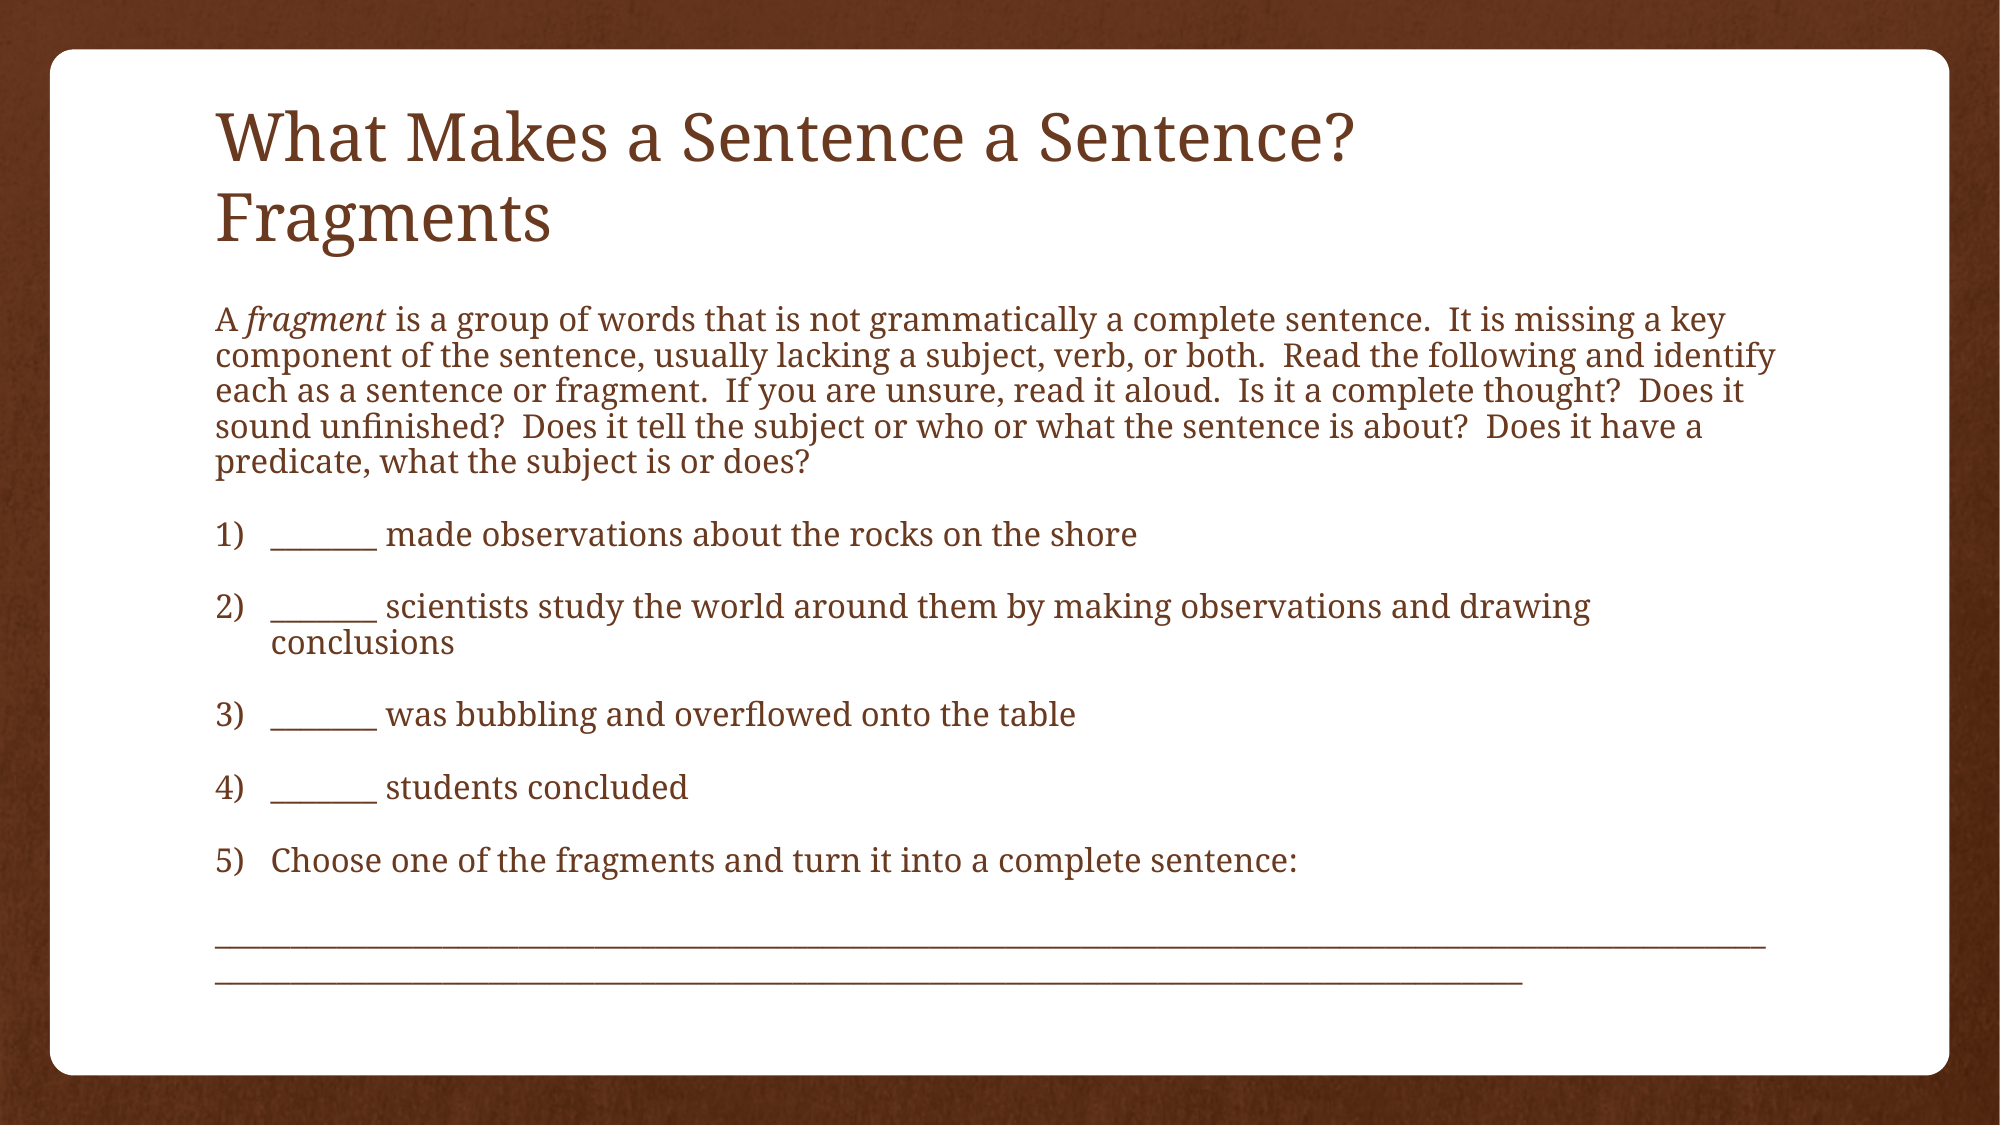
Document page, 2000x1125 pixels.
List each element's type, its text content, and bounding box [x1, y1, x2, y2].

title What Makes a Sentence a Sentence? Fragments [199, 70, 1800, 263]
list A fragment is a group of words that is not grammatically a complete sentence. It is missing a key component of the sentence, usually lacking a subject, verb, or both. Read the following and identify each as a sentence or fragment. If you are unsure, read it aloud. Is it a complete thought? Does it sound unfinished? Does it tell the subject or who or what the sentence is about? Does it have a predicate, what the subject is or does? _______ made observations about the rocks on the shore _______ scientists study the world around them by making observations and drawing conclusions _______ was bubbling and overflowed onto the table _______ students concluded Choose one of the fragments and turn it into a complete sentence: ____________________________________________________________________________________________________________________________________________________________________________________________ [199, 295, 1800, 996]
